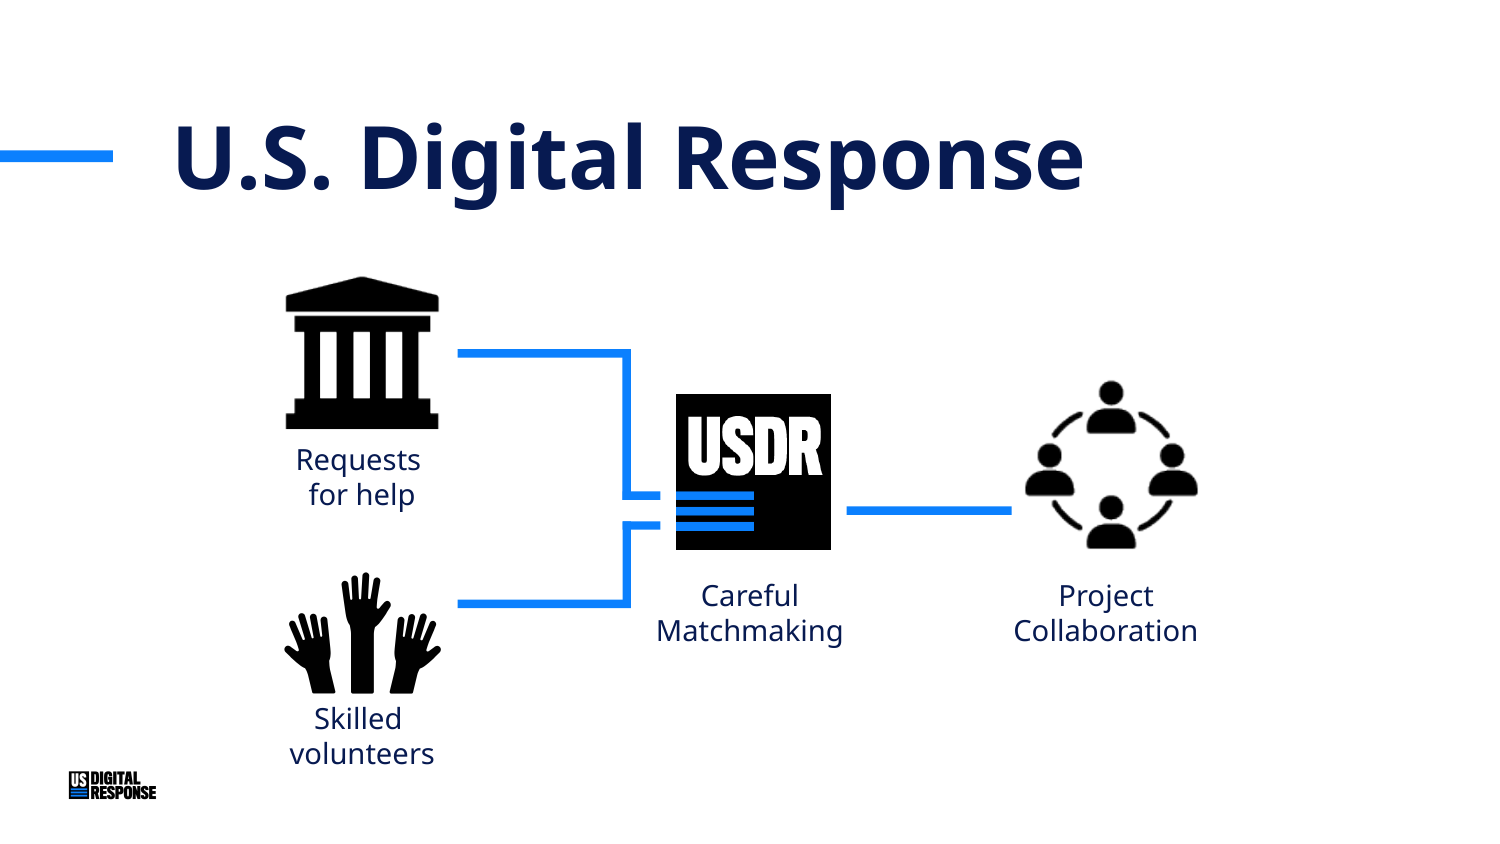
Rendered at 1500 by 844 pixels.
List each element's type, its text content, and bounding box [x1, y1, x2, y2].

text_box [0, 150, 113, 163]
picture [66, 768, 157, 801]
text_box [457, 348, 1012, 609]
picture [242, 513, 482, 753]
picture [266, 264, 458, 443]
picture [1012, 362, 1222, 573]
text_box Careful Matchmaking [616, 617, 884, 704]
text_box Requests for help [211, 426, 452, 509]
text_box Project Collaboration [962, 562, 1250, 645]
text_box Skilled volunteers [211, 685, 513, 768]
text_box U.S. Digital Response [156, 115, 1273, 257]
